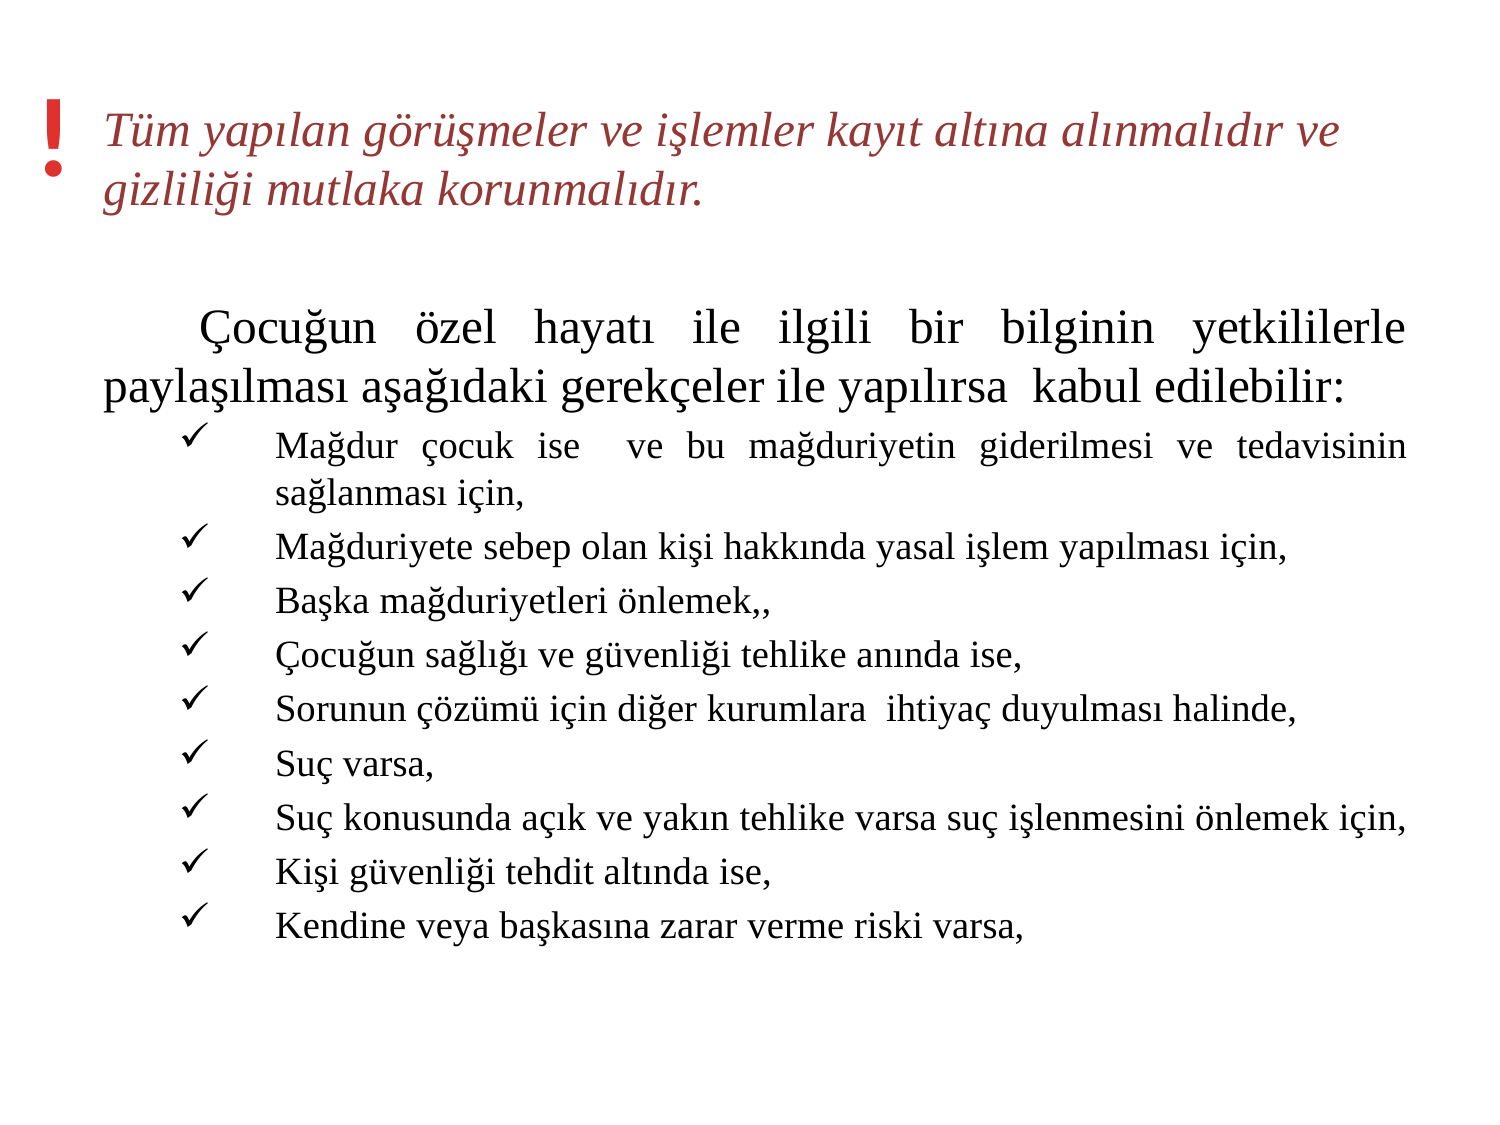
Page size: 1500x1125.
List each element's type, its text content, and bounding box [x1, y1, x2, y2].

text_box ! [0, 56, 125, 207]
list Tüm yapılan görüşmeler ve işlemler kayıt altına alınmalıdır ve gizliliği mutlaka korunmalıdır. Çocuğun özel hayatı ile ilgili bir bilginin yetkililerle paylaşılması aşağıdaki gerekçeler ile yapılırsa kabul edilebilir: Mağdur çocuk ise ve bu mağduriyetin giderilmesi ve tedavisinin sağlanması için, Mağduriyete sebep olan kişi hakkında yasal işlem yapılması için, Başka mağduriyetleri önlemek,, Çocuğun sağlığı ve güvenliği tehlike anında ise, Sorunun çözümü için diğer kurumlara ihtiyaç duyulması halinde, Suç varsa, Suç konusunda açık ve yakın tehlike varsa suç işlenmesini önlemek için, Kişi güvenliği tehdit altında ise, Kendine veya başkasına zarar verme riski varsa, [88, 90, 1424, 1012]
